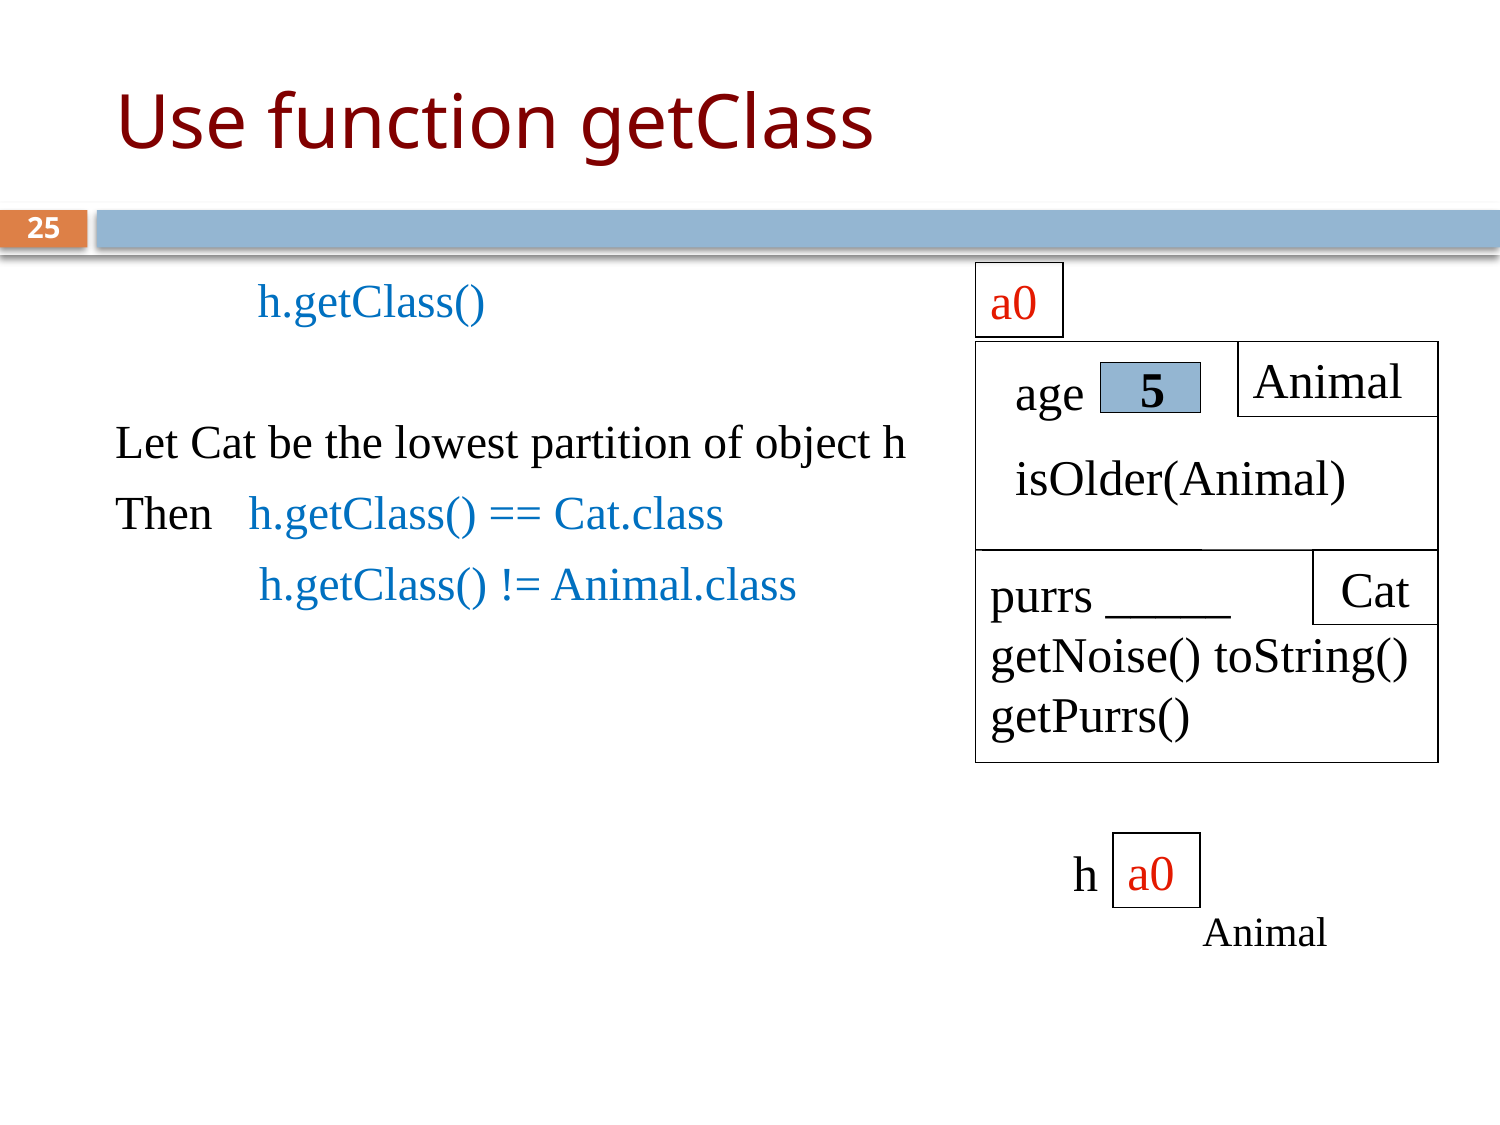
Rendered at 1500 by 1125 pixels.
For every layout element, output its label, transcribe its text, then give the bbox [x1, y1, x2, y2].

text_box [1049, 832, 1351, 963]
list h.getClass() Let Cat be the lowest partition of object h Then h.getClass() == Cat.class h.getClass() != Animal.class [100, 262, 963, 663]
title Use function getClass [100, 37, 1438, 200]
slide_number 25 [0, 208, 88, 249]
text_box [975, 262, 1439, 763]
